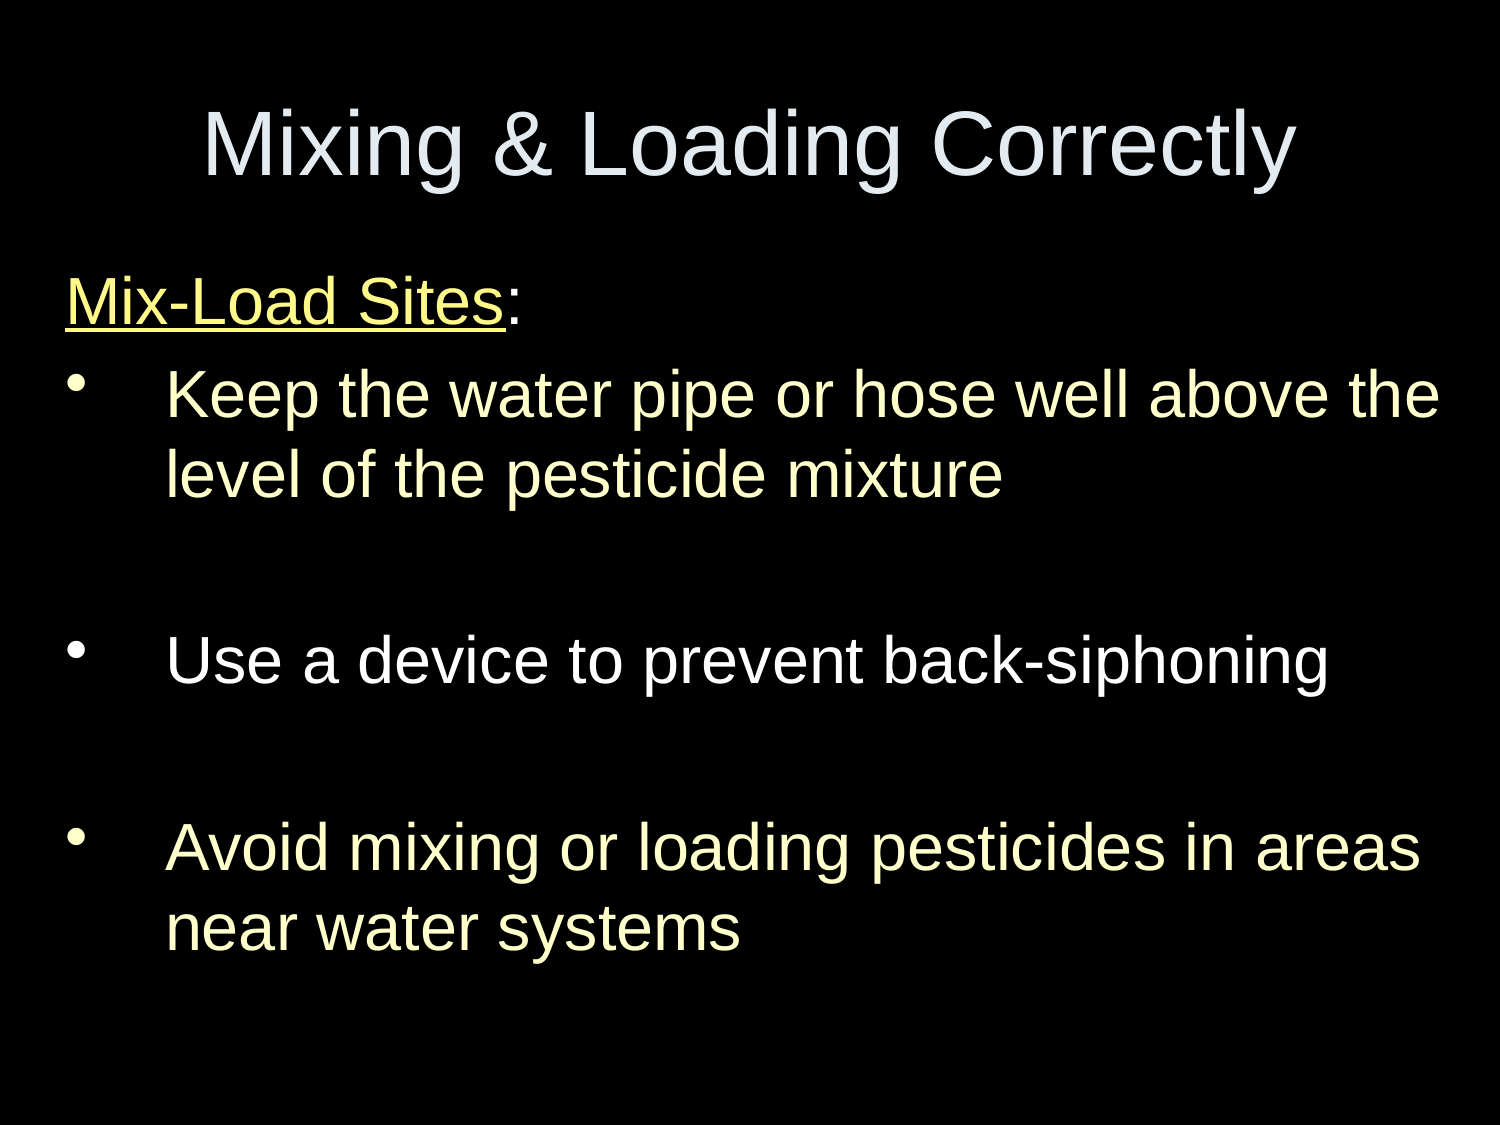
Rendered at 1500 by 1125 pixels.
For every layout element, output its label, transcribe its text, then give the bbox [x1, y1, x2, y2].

list Mix-Load Sites: Keep the water pipe or hose well above the level of the pesticide mixture Use a device to prevent back-siphoning Avoid mixing or loading pesticides in areas near water systems [50, 249, 1475, 1113]
title Mixing & Loading Correctly [75, 45, 1425, 233]
